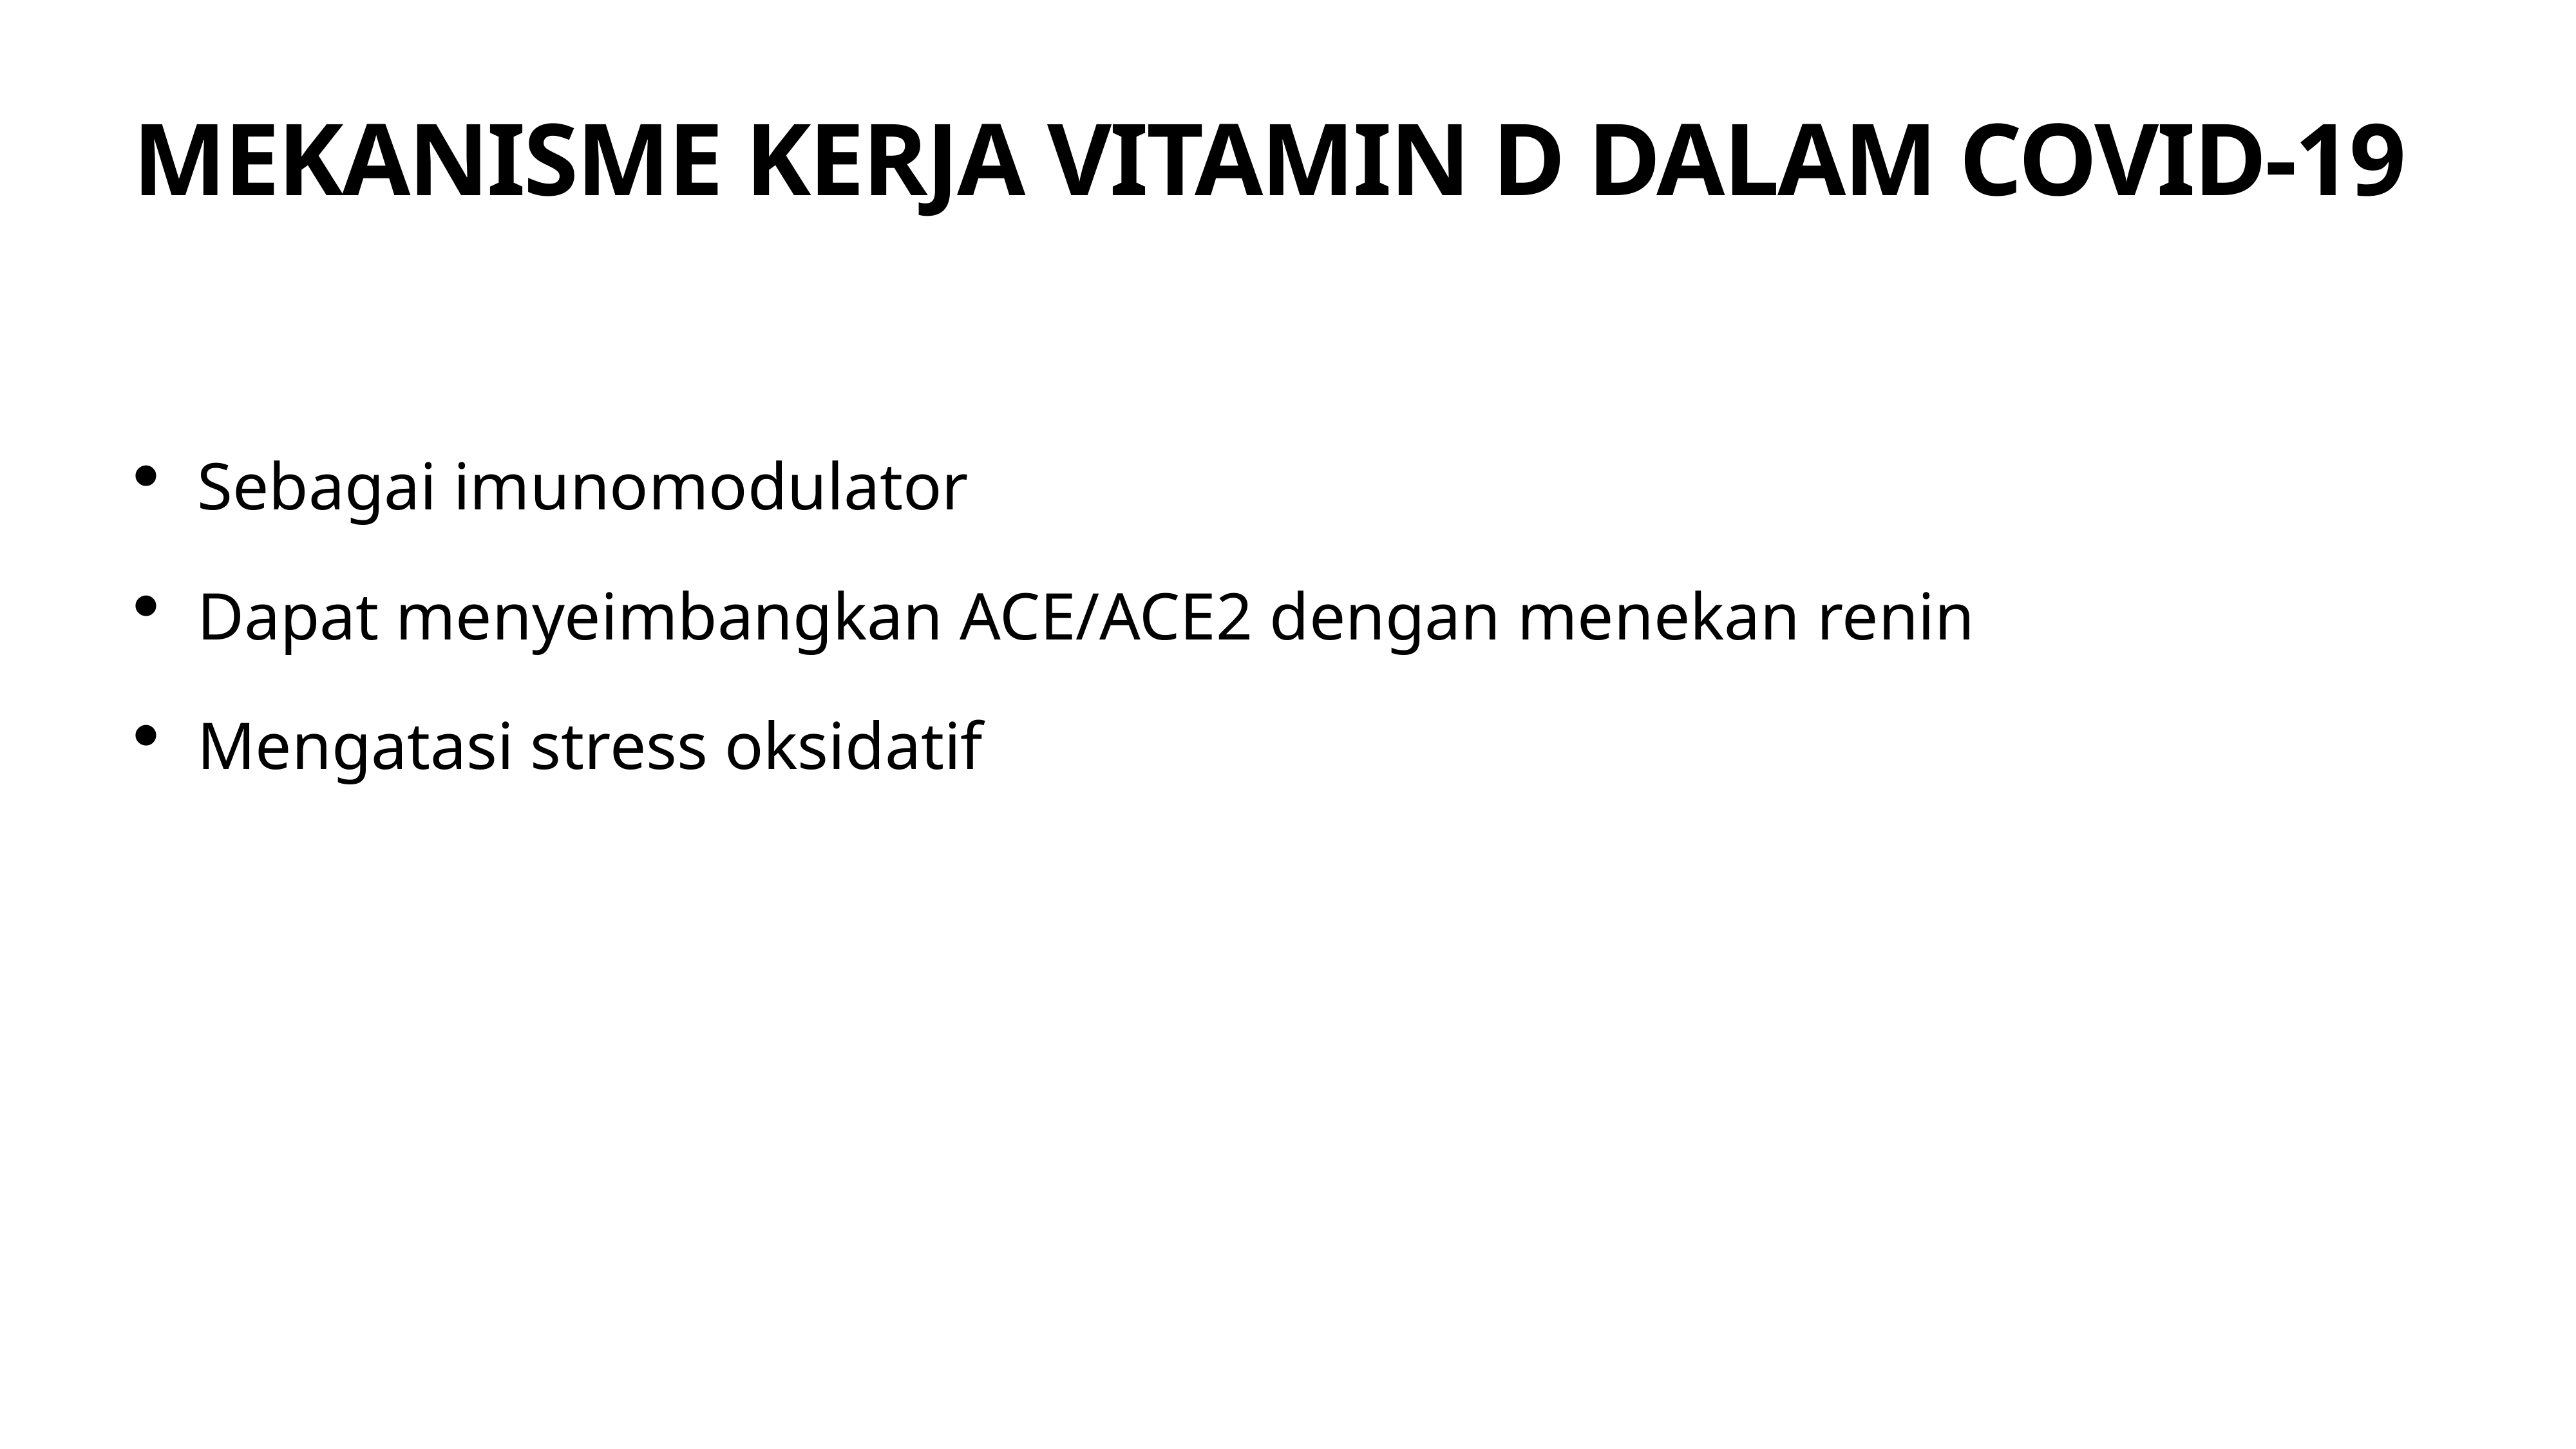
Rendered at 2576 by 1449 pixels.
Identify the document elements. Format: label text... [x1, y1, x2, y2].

title MEKANISME KERJA VITAMIN D DALAM COVID-19 [127, 113, 2449, 266]
list Sebagai imunomodulator Dapat menyeimbangkan ACE/ACE2 dengan menekan renin Mengatasi stress oksidatif [127, 448, 2449, 1321]
